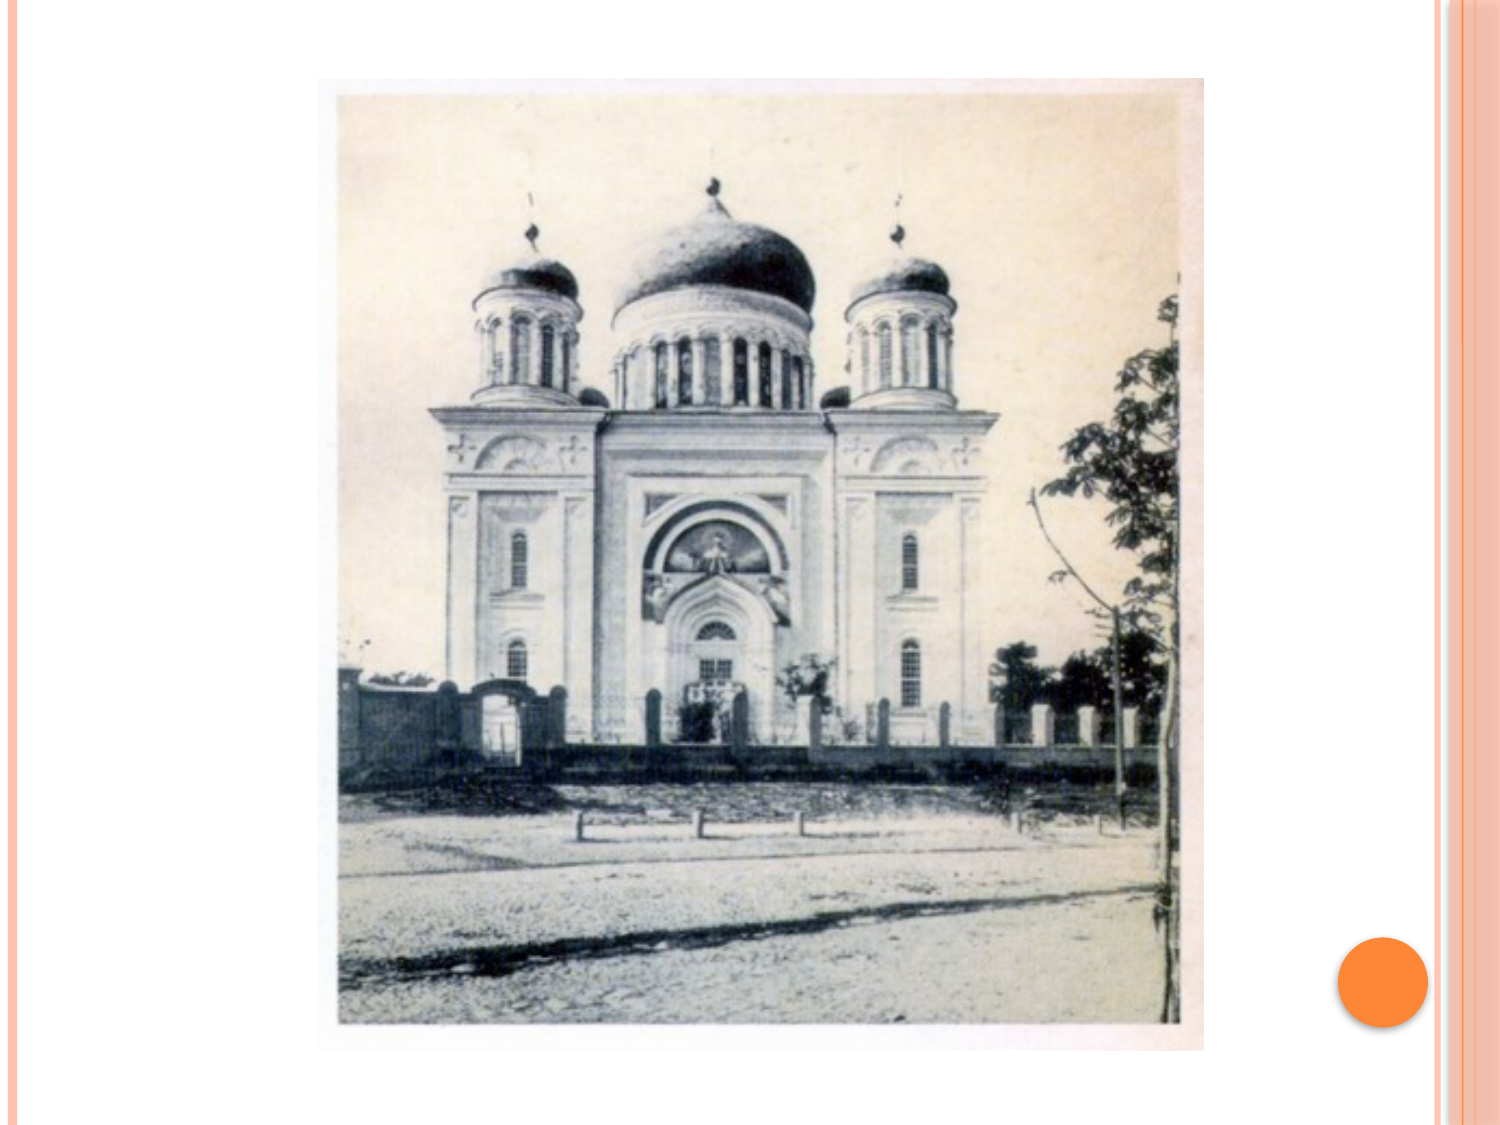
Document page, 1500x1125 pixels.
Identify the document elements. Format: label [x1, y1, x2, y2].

picture [316, 77, 1204, 1052]
